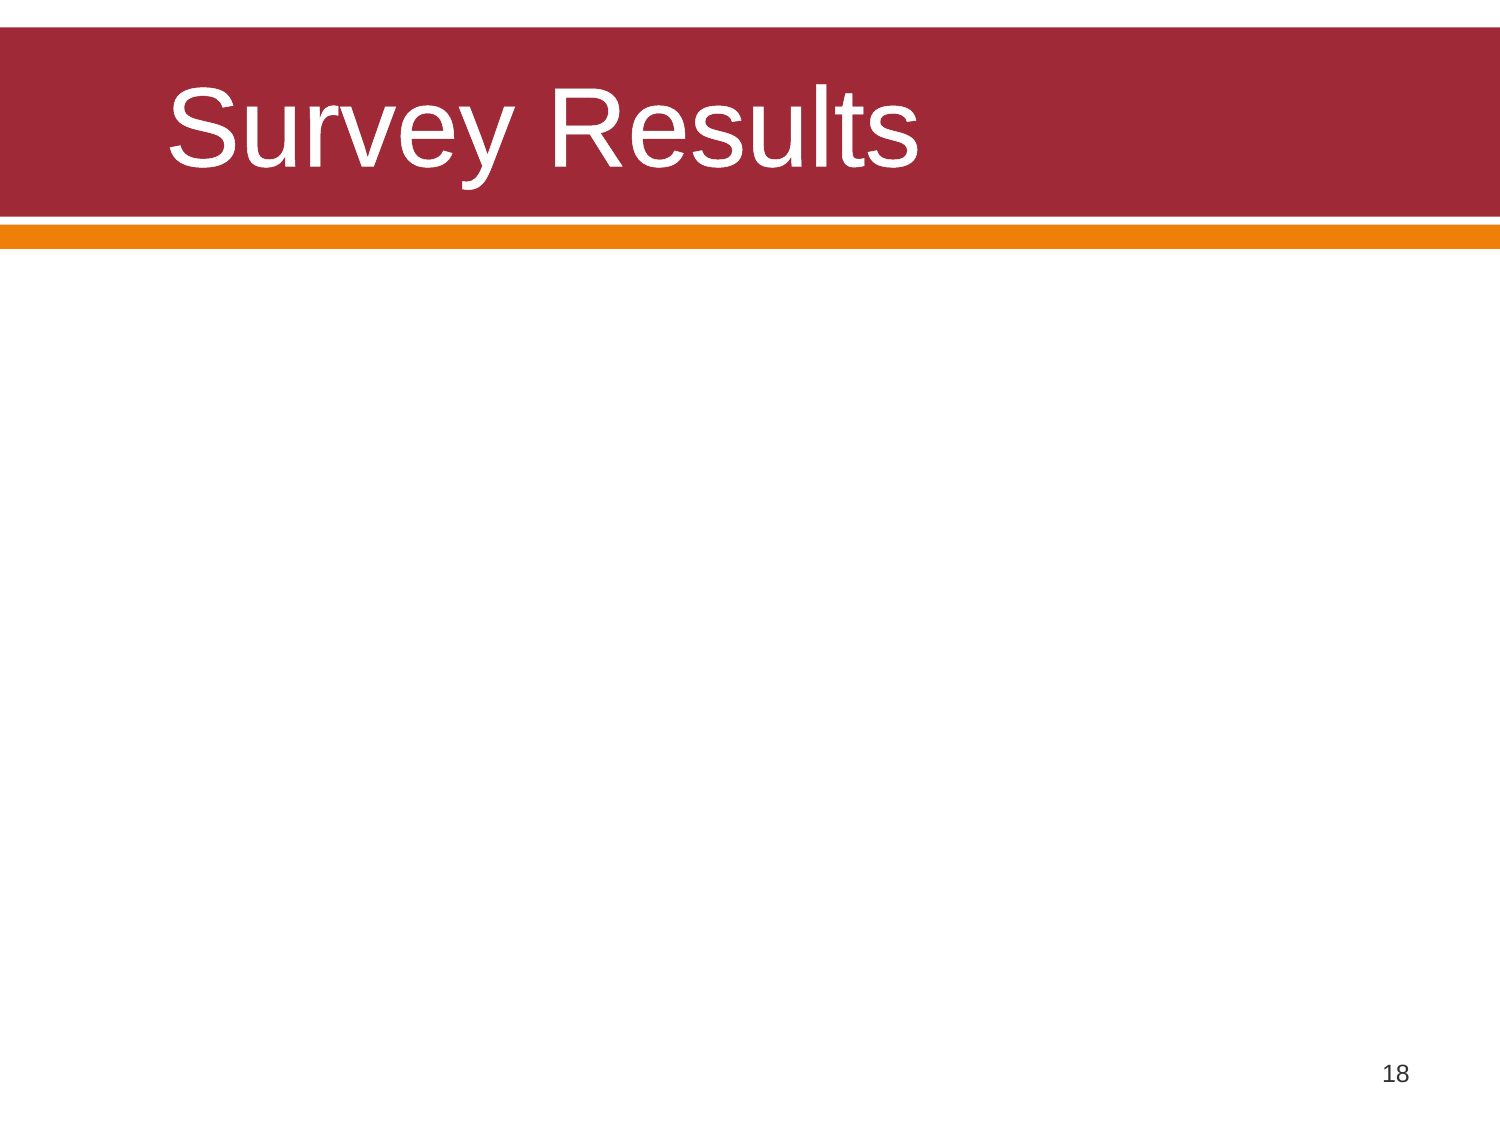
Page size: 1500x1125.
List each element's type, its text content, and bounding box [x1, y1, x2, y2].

title Survey Results [150, 29, 1425, 213]
slide_number 18 [1074, 1042, 1425, 1103]
